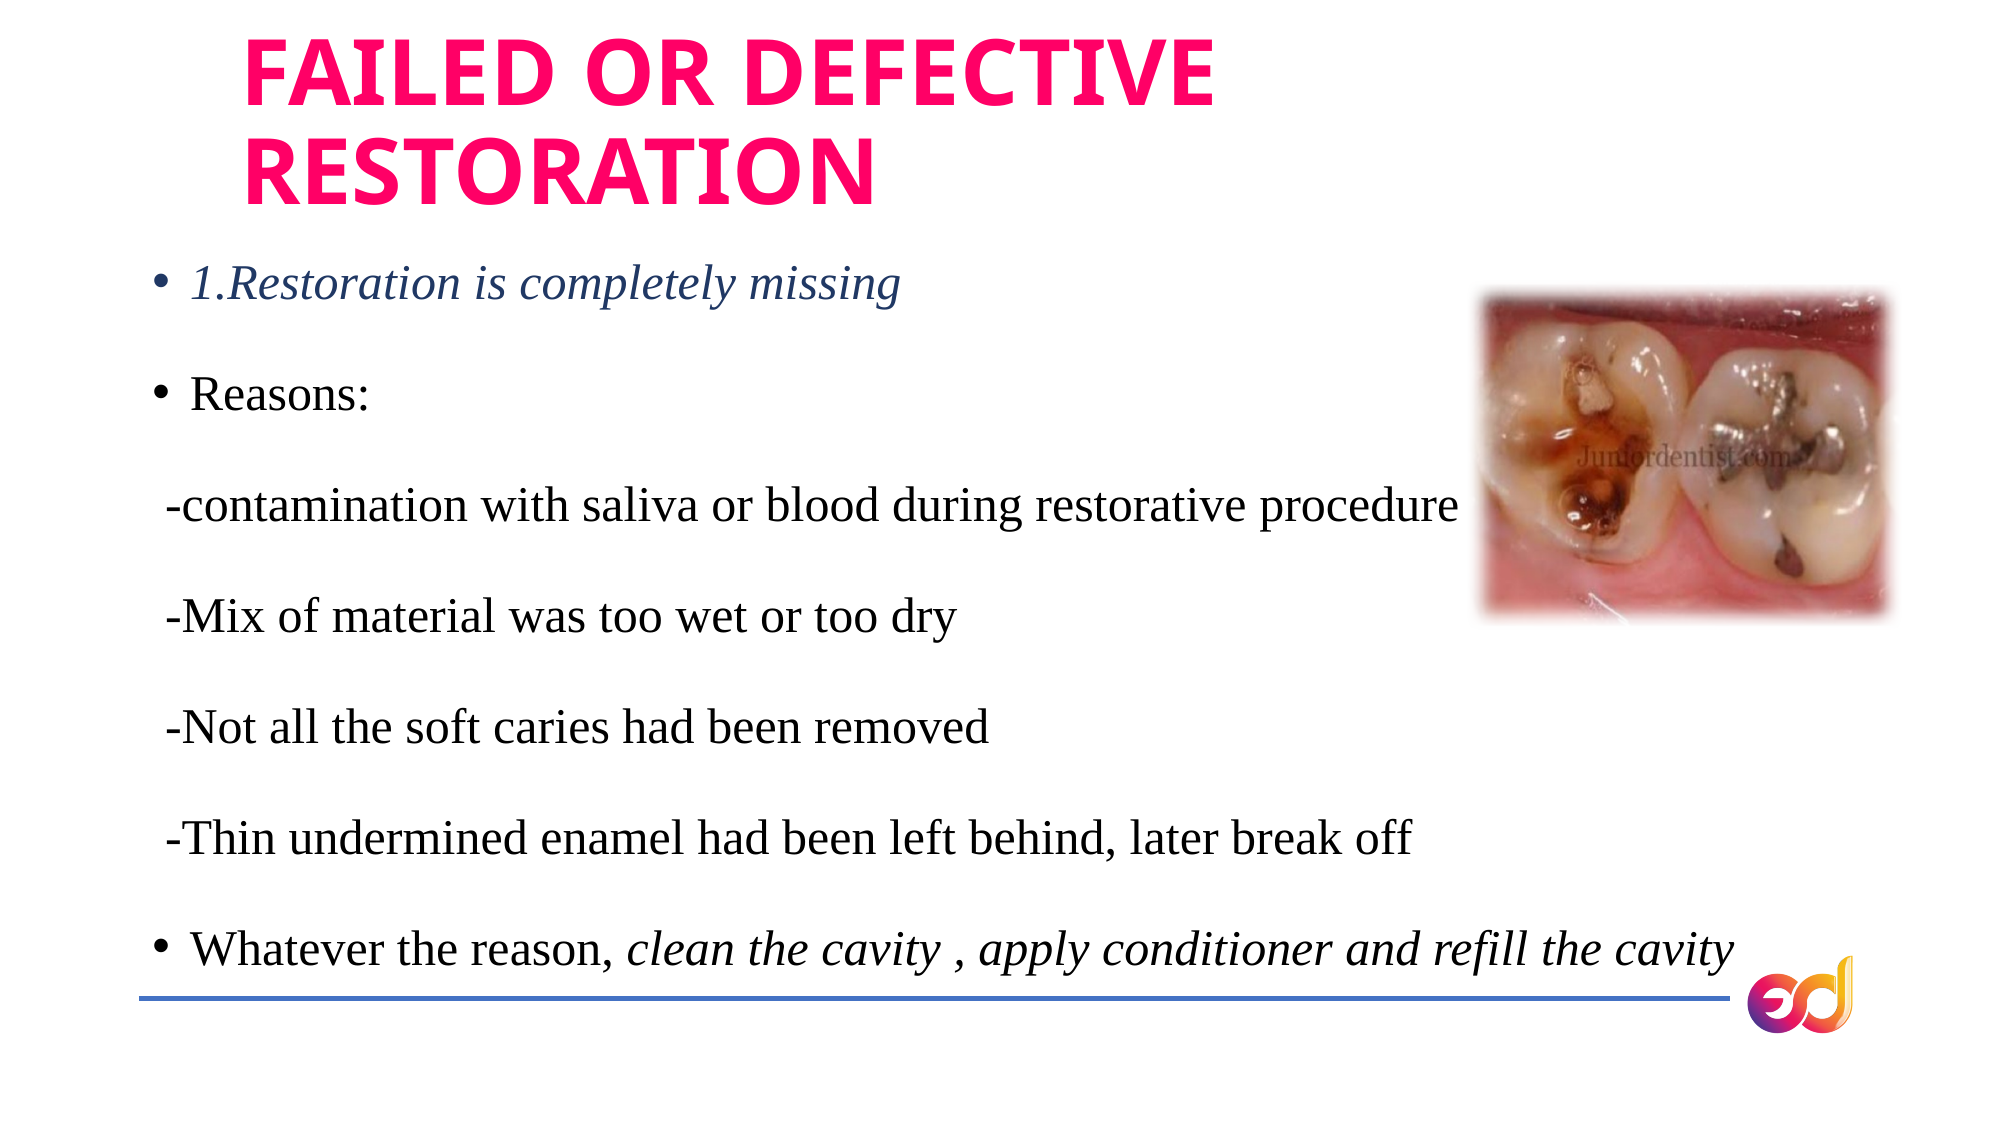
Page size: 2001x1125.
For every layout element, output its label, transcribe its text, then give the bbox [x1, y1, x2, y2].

list 1.Restoration is completely missing Reasons: -contamination with saliva or blood during restorative procedure -Mix of material was too wet or too dry -Not all the soft caries had been removed -Thin undermined enamel had been left behind, later break off Whatever the reason, clean the cavity , apply conditioner and refill the cavity [137, 212, 1900, 1088]
picture [1466, 280, 1903, 631]
title FAILED OR DEFECTIVE RESTORATION [225, 3, 1850, 212]
